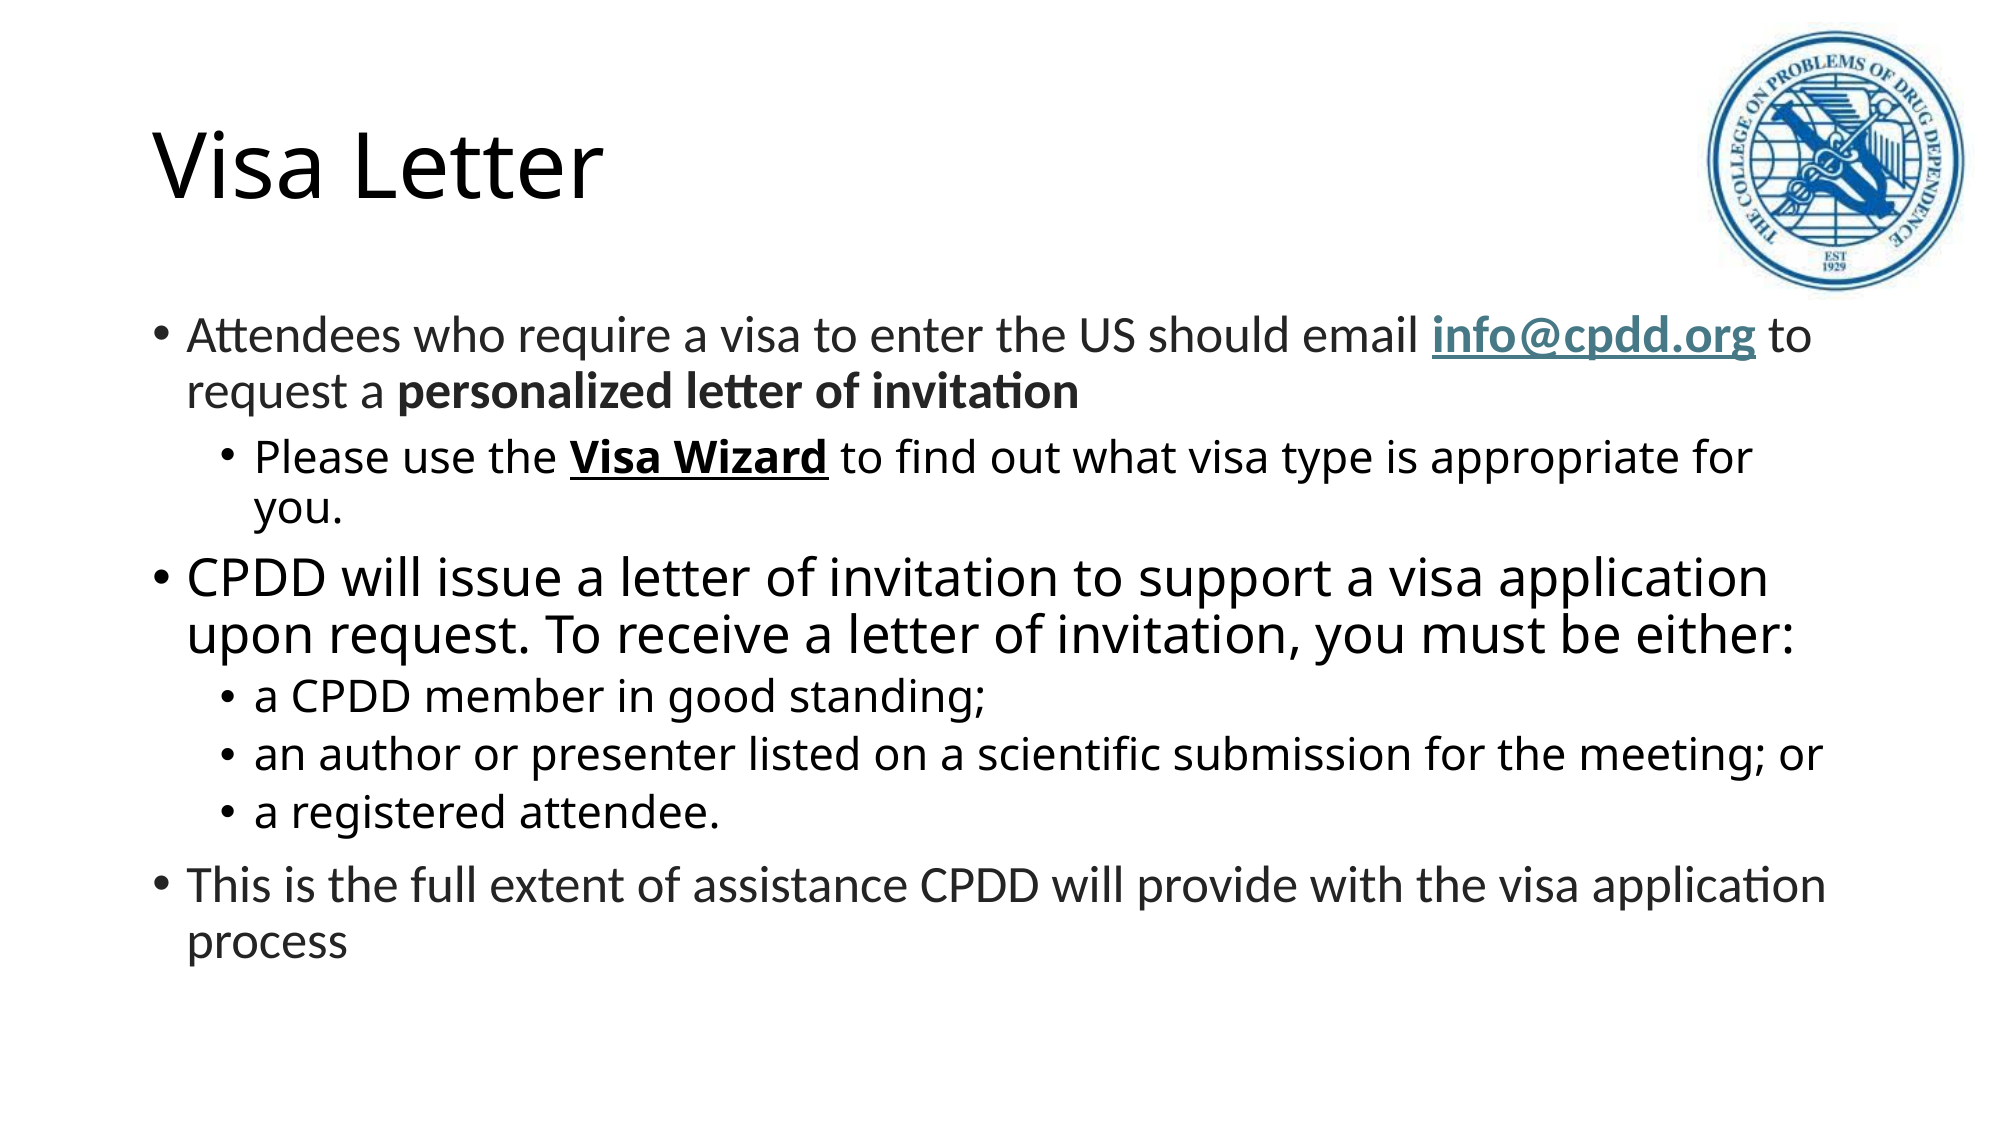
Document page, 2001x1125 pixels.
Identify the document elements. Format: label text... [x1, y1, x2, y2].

title Visa Letter [137, 59, 1697, 278]
list Attendees who require a visa to enter the US should email info@cpdd.org to request a personalized letter of invitation Please use the Visa Wizard to find out what visa type is appropriate for you. CPDD will issue a letter of invitation to support a visa application upon request. To receive a letter of invitation, you must be either: a CPDD member in good standing; an author or presenter listed on a scientific submission for the meeting; or a registered attendee. This is the full extent of assistance CPDD will provide with the visa application process [137, 299, 1863, 1014]
picture [1697, 21, 1976, 300]
